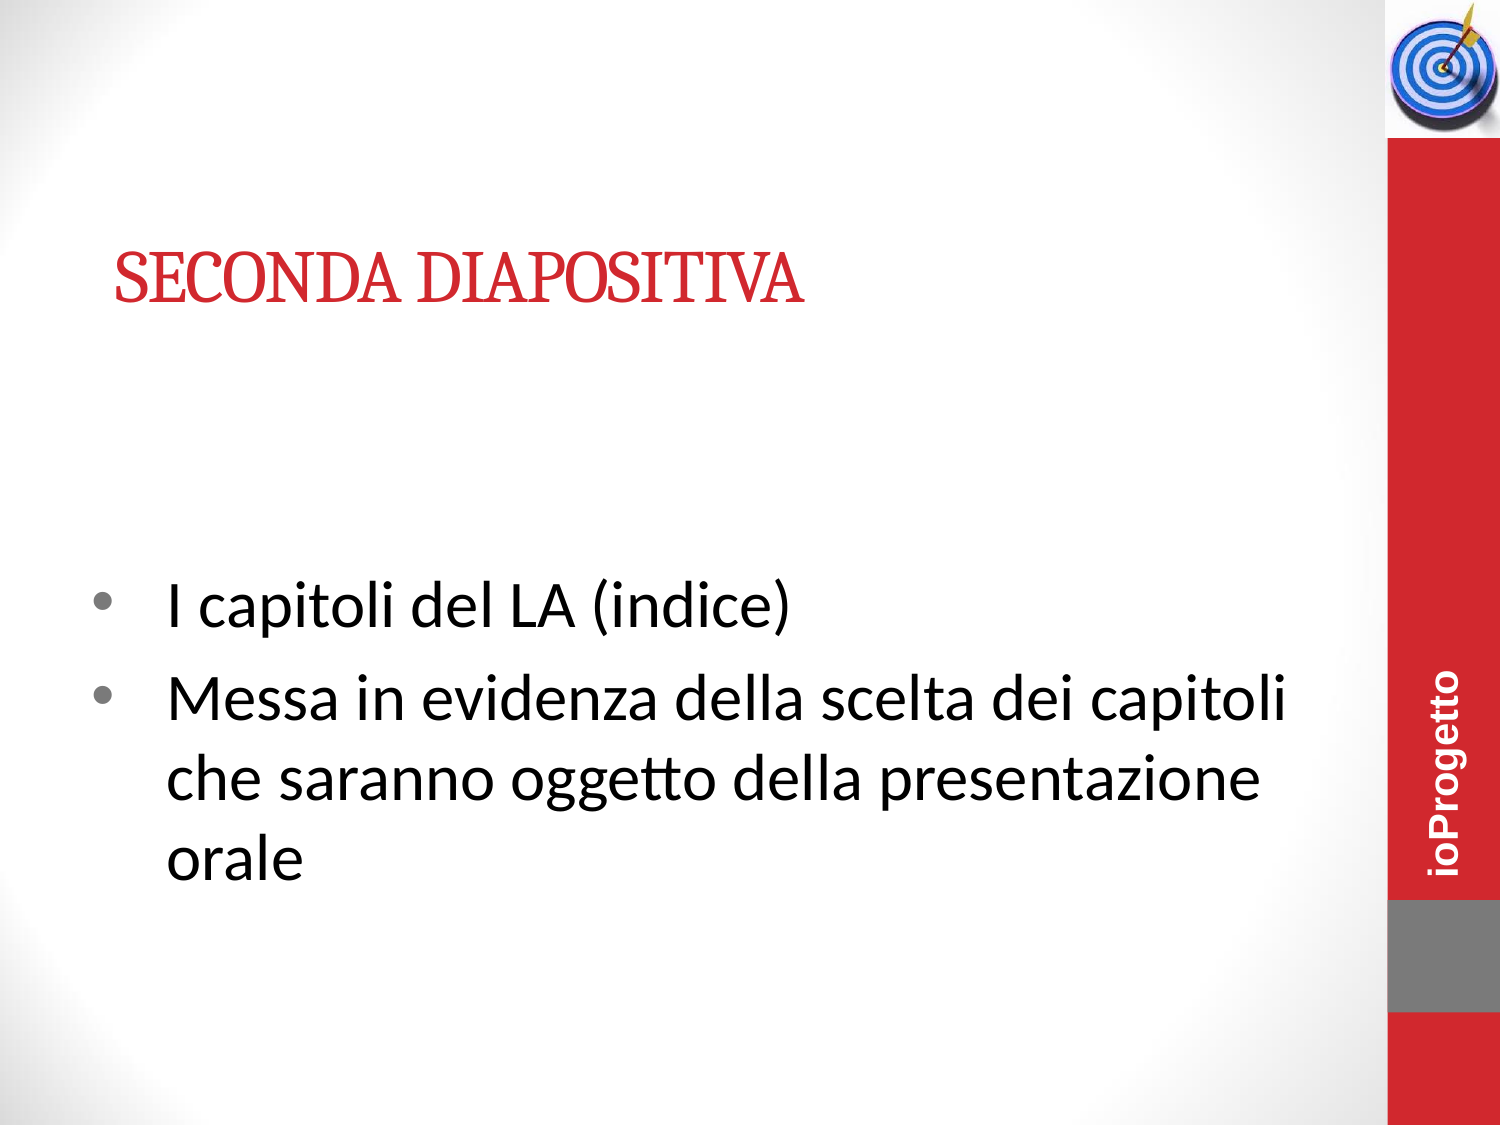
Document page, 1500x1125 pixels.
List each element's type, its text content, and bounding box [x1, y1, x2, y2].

list I capitoli del LA (indice) Messa in evidenza della scelta dei capitoli che saranno oggetto della presentazione orale [76, 751, 1313, 902]
title Seconda diapositiva [100, 219, 1338, 495]
text_box ioProgetto [1408, 515, 1474, 894]
picture [0, 0, 1500, 1125]
